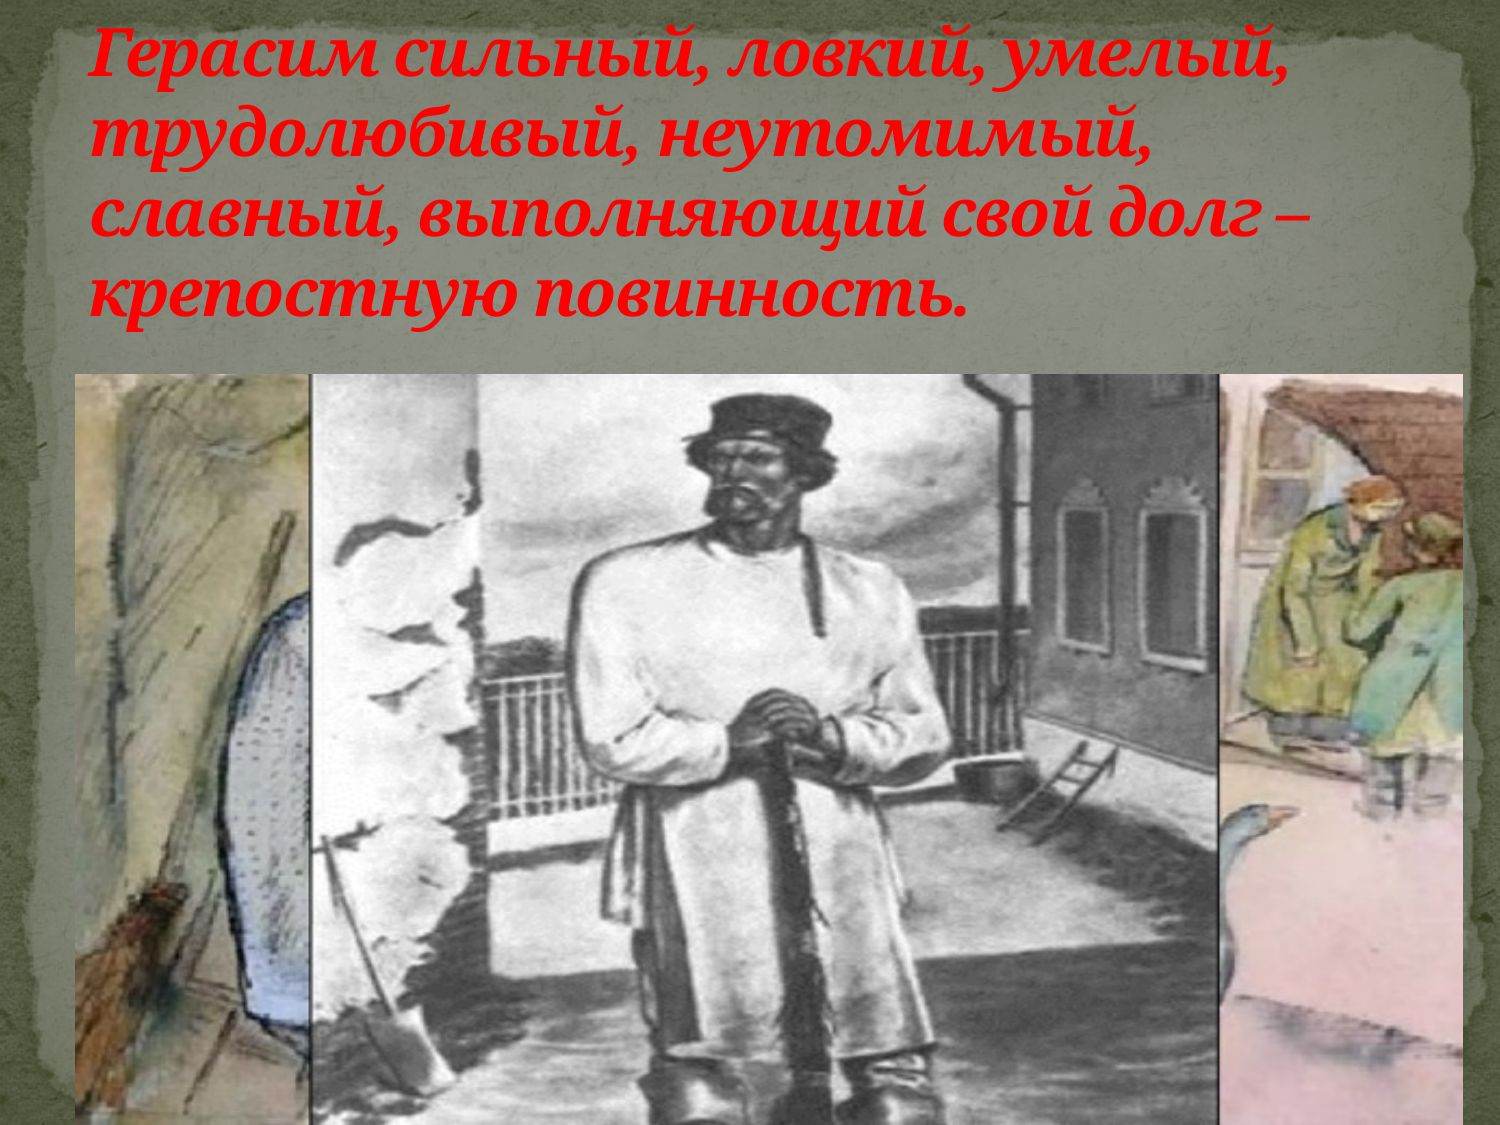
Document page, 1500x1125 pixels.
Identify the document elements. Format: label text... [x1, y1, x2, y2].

title Герасим сильный, ловкий, умелый, трудолюбивый, неутомимый, славный, выполняющий свой долг – крепостную повинность. [74, 149, 1425, 338]
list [77, 377, 1461, 1123]
